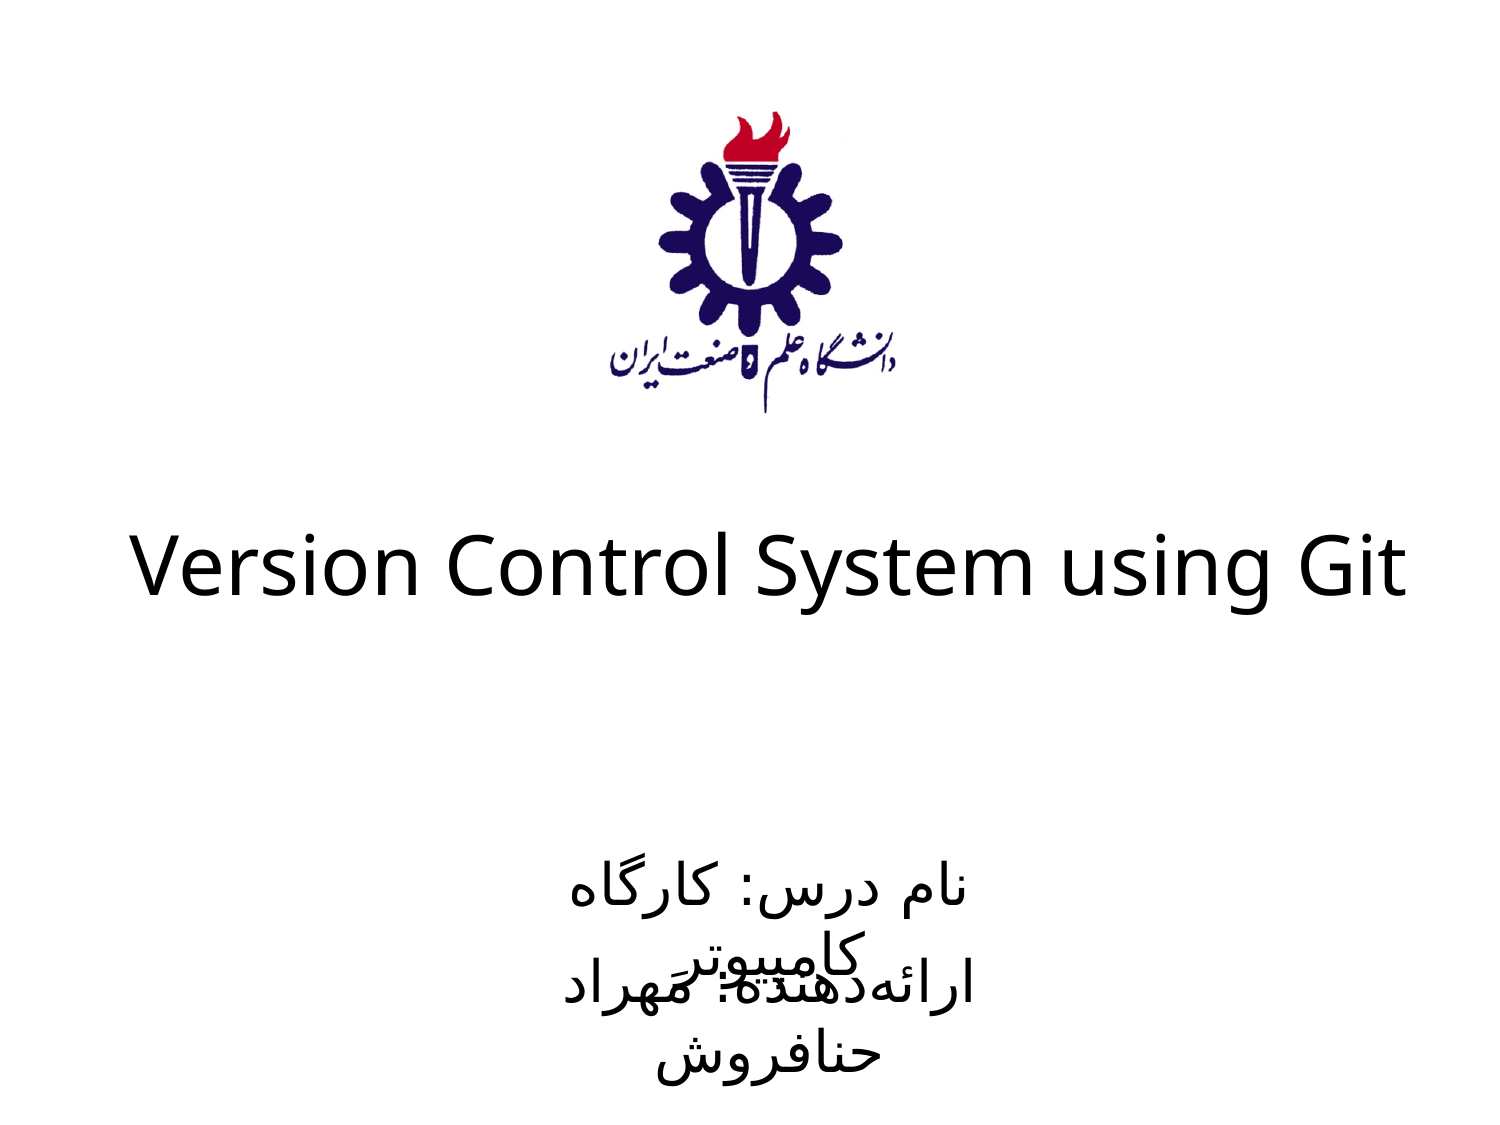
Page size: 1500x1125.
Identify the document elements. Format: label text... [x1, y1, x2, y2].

picture [595, 101, 905, 421]
text_box نام درس: کارگاه کامپیوتر [500, 839, 1040, 937]
text_box Version Control System using Git [115, 504, 1425, 620]
text_box ارائه‌دهنده: مَهراد حنافروش [500, 937, 1040, 1092]
